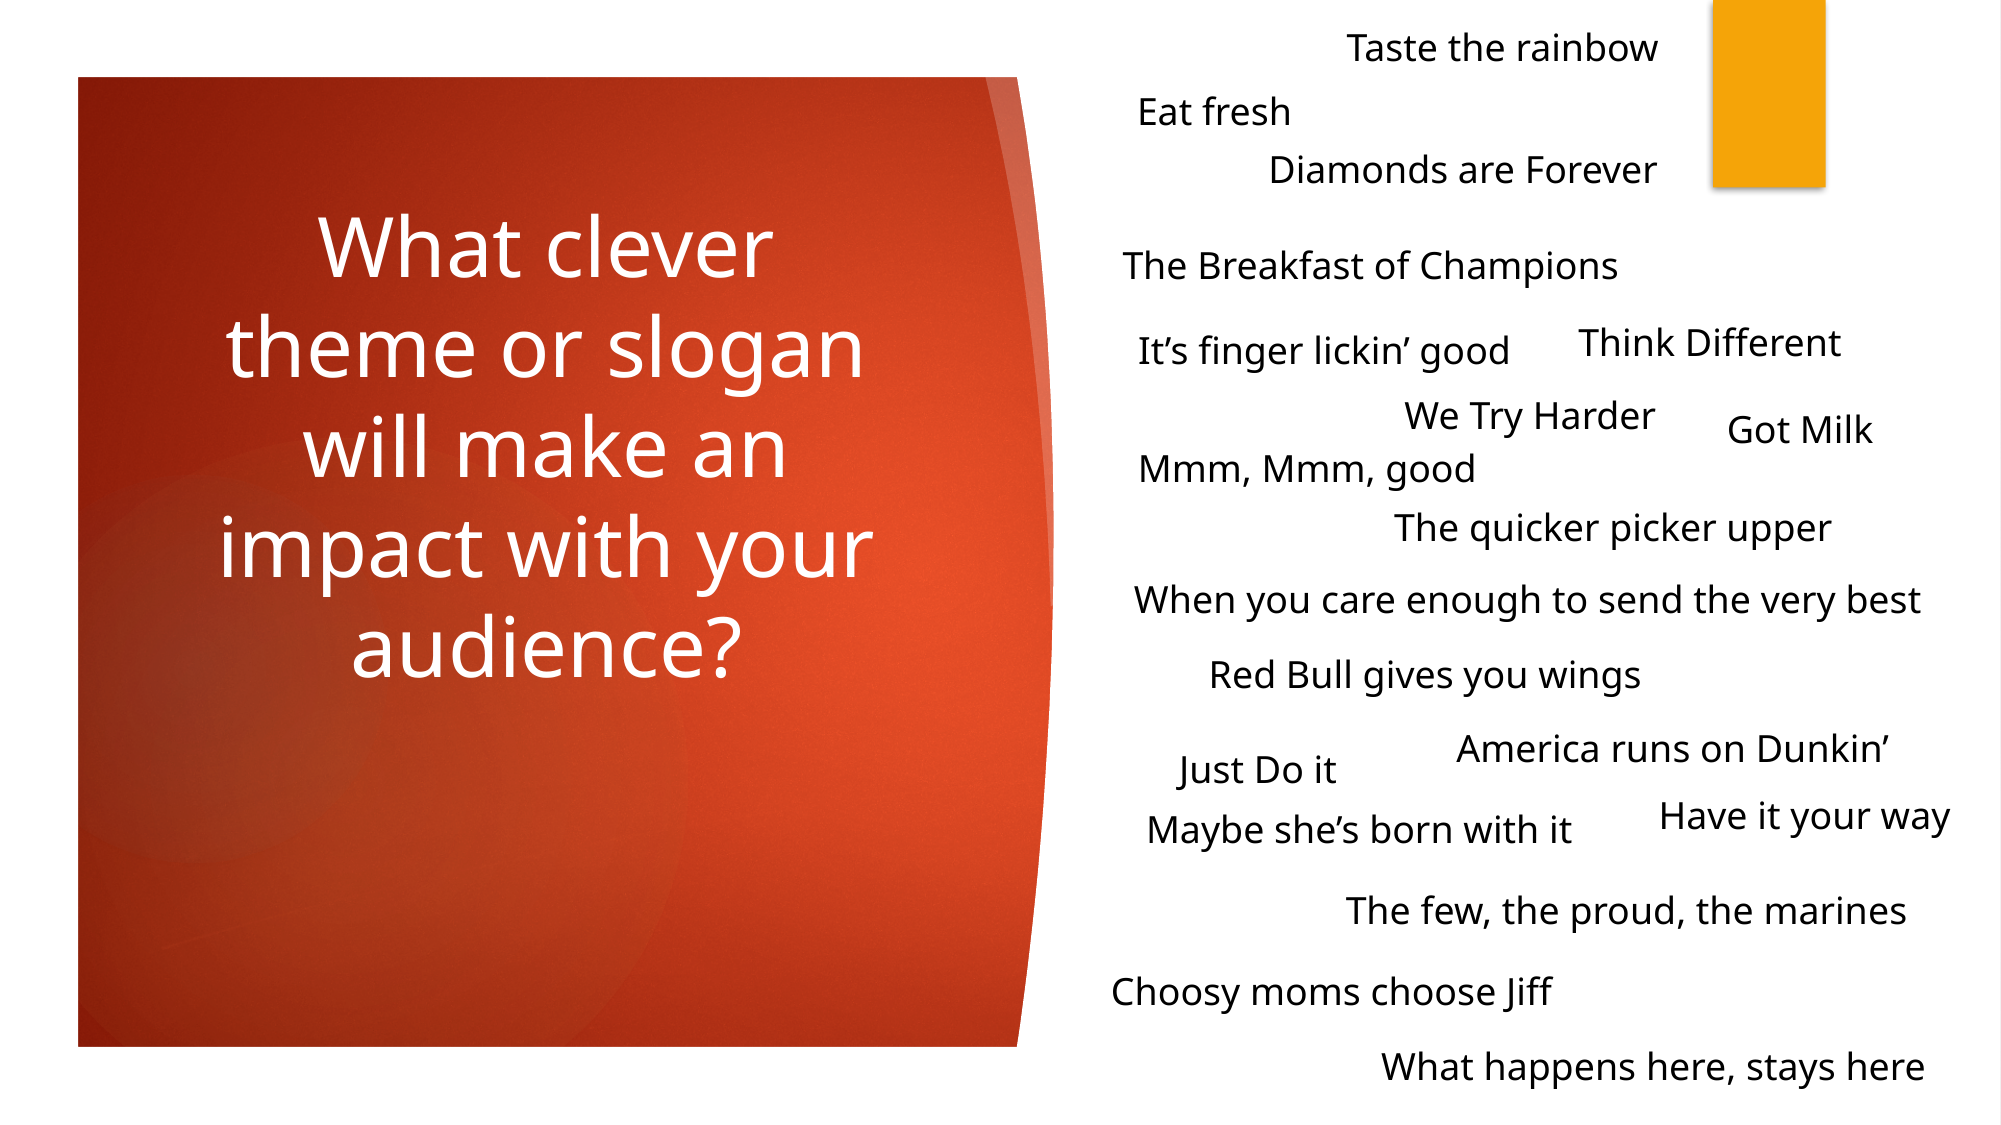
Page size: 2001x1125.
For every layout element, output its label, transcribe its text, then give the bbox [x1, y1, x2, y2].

text_box Taste the rainbow [1331, 16, 1674, 77]
text_box Red Bull gives you wings [1193, 643, 1658, 703]
text_box Got Milk [1712, 398, 1889, 459]
text_box The quicker picker upper [1379, 496, 1848, 557]
text_box Diamonds are Forever [1253, 139, 1674, 199]
text_box It’s finger lickin’ good [1123, 319, 1527, 380]
text_box The Breakfast of Champions [1107, 234, 1635, 295]
text_box Mmm, Mmm, good [1123, 438, 1492, 498]
text_box America runs on Dunkin’ [1441, 717, 1905, 778]
text_box We Try Harder [1389, 384, 1672, 445]
text_box When you care enough to send the very best [1119, 568, 1938, 629]
text_box Have it your way [1643, 784, 1966, 845]
text_box What happens here, stays here [1366, 1035, 1942, 1096]
text_box Just Do it [1164, 738, 1353, 798]
title What clever theme or slogan will make an impact with your audience? [189, 174, 904, 814]
text_box Think Different [1563, 311, 1857, 371]
text_box Choosy moms choose Jiff [1096, 960, 1568, 1021]
text_box Eat fresh [1122, 80, 1308, 141]
text_box The few, the proud, the marines [1331, 879, 1923, 940]
text_box Maybe she’s born with it [1131, 798, 1588, 859]
